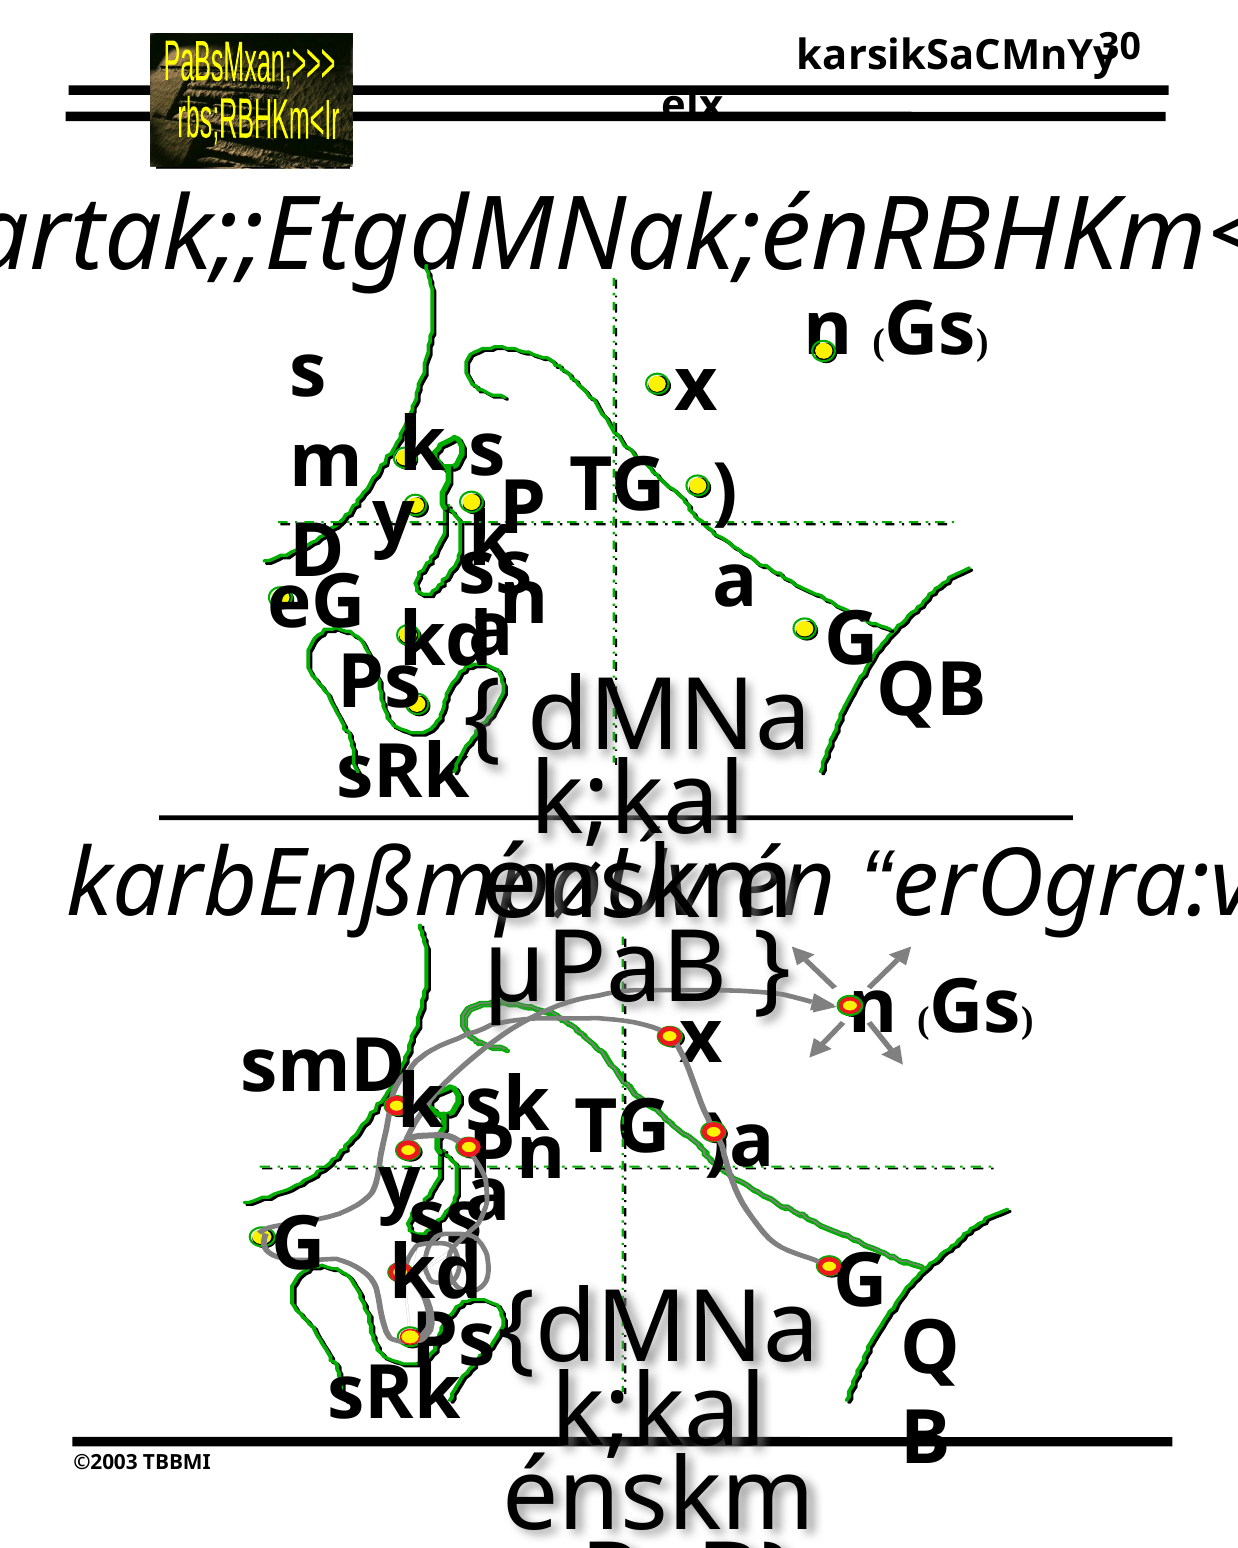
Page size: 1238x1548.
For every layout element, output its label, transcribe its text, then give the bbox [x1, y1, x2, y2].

text_box [444, 466, 454, 512]
text_box [351, 731, 362, 776]
text_box )a [712, 441, 765, 585]
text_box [844, 1207, 1012, 1404]
text_box [612, 373, 616, 383]
text_box [415, 494, 427, 516]
text_box G [842, 589, 866, 680]
text_box TG [569, 435, 666, 526]
text_box [612, 325, 616, 335]
text_box [413, 526, 447, 590]
text_box smD [289, 321, 400, 591]
text_box [442, 510, 447, 523]
text_box [306, 643, 337, 717]
text_box [847, 680, 861, 706]
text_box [845, 946, 1044, 1048]
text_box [460, 999, 616, 1163]
text_box [686, 475, 709, 496]
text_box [289, 1263, 509, 1404]
text_box 30 [1083, 14, 1195, 74]
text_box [630, 1177, 927, 1271]
text_box [812, 340, 835, 362]
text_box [401, 1268, 435, 1344]
text_box [646, 373, 669, 394]
text_box [445, 566, 458, 585]
text_box [612, 516, 616, 526]
text_box sRk [336, 722, 440, 813]
text_box [389, 711, 440, 735]
text_box [612, 540, 616, 550]
text_box [819, 344, 838, 364]
text_box Ps [337, 632, 422, 723]
text_box QB [876, 640, 1015, 731]
text_box ska [468, 400, 551, 518]
text_box eG [267, 552, 366, 643]
text_box [765, 563, 801, 585]
text_box [612, 492, 616, 502]
text_box [468, 349, 505, 383]
text_box [889, 568, 973, 640]
text_box y [372, 467, 415, 558]
text_box x [674, 335, 713, 426]
text_box [847, 680, 865, 713]
text_box [883, 566, 971, 640]
text_box [431, 552, 458, 590]
text_box Pn [499, 458, 559, 585]
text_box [249, 1207, 359, 1285]
text_box [464, 345, 621, 435]
picture [150, 33, 353, 167]
text_box [612, 468, 616, 478]
text_box kd [399, 590, 440, 681]
text_box karbEnßmpøÚv én “erOgra:v” [846, 821, 1238, 935]
text_box [415, 499, 429, 518]
text_box [650, 379, 672, 397]
text_box [612, 349, 616, 359]
text_box n (Gs) [803, 279, 997, 370]
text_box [432, 1036, 460, 1084]
text_box [419, 266, 437, 395]
text_box [422, 698, 431, 717]
text_box [340, 723, 360, 773]
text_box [259, 585, 994, 1548]
text_box [460, 491, 483, 512]
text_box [242, 923, 432, 1207]
text_box [393, 449, 399, 467]
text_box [630, 999, 927, 1163]
text_box [703, 526, 712, 535]
text_box [311, 643, 318, 670]
text_box [439, 464, 452, 511]
text_box QB [900, 1413, 997, 1479]
text_box [446, 441, 457, 449]
text_box [422, 694, 429, 713]
text_box [866, 648, 876, 674]
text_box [460, 1177, 616, 1271]
text_box [866, 617, 892, 631]
text_box kartak;;EtgdMNak;énRBHKm<Ir [0, 167, 1238, 290]
text_box karbEnßmpøÚv én “erOgra:v” [52, 821, 440, 935]
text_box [425, 1084, 464, 1119]
text_box [612, 564, 616, 574]
text_box [467, 496, 486, 515]
text_box [612, 277, 616, 287]
text_box [414, 263, 435, 395]
text_box ss [458, 518, 499, 585]
text_box k [399, 395, 446, 486]
text_box [454, 439, 467, 472]
text_box [450, 508, 461, 522]
text_box [418, 512, 452, 590]
text_box [666, 481, 704, 521]
text_box [393, 722, 440, 737]
text_box [692, 479, 712, 499]
text_box [446, 434, 465, 469]
text_box [866, 657, 876, 679]
